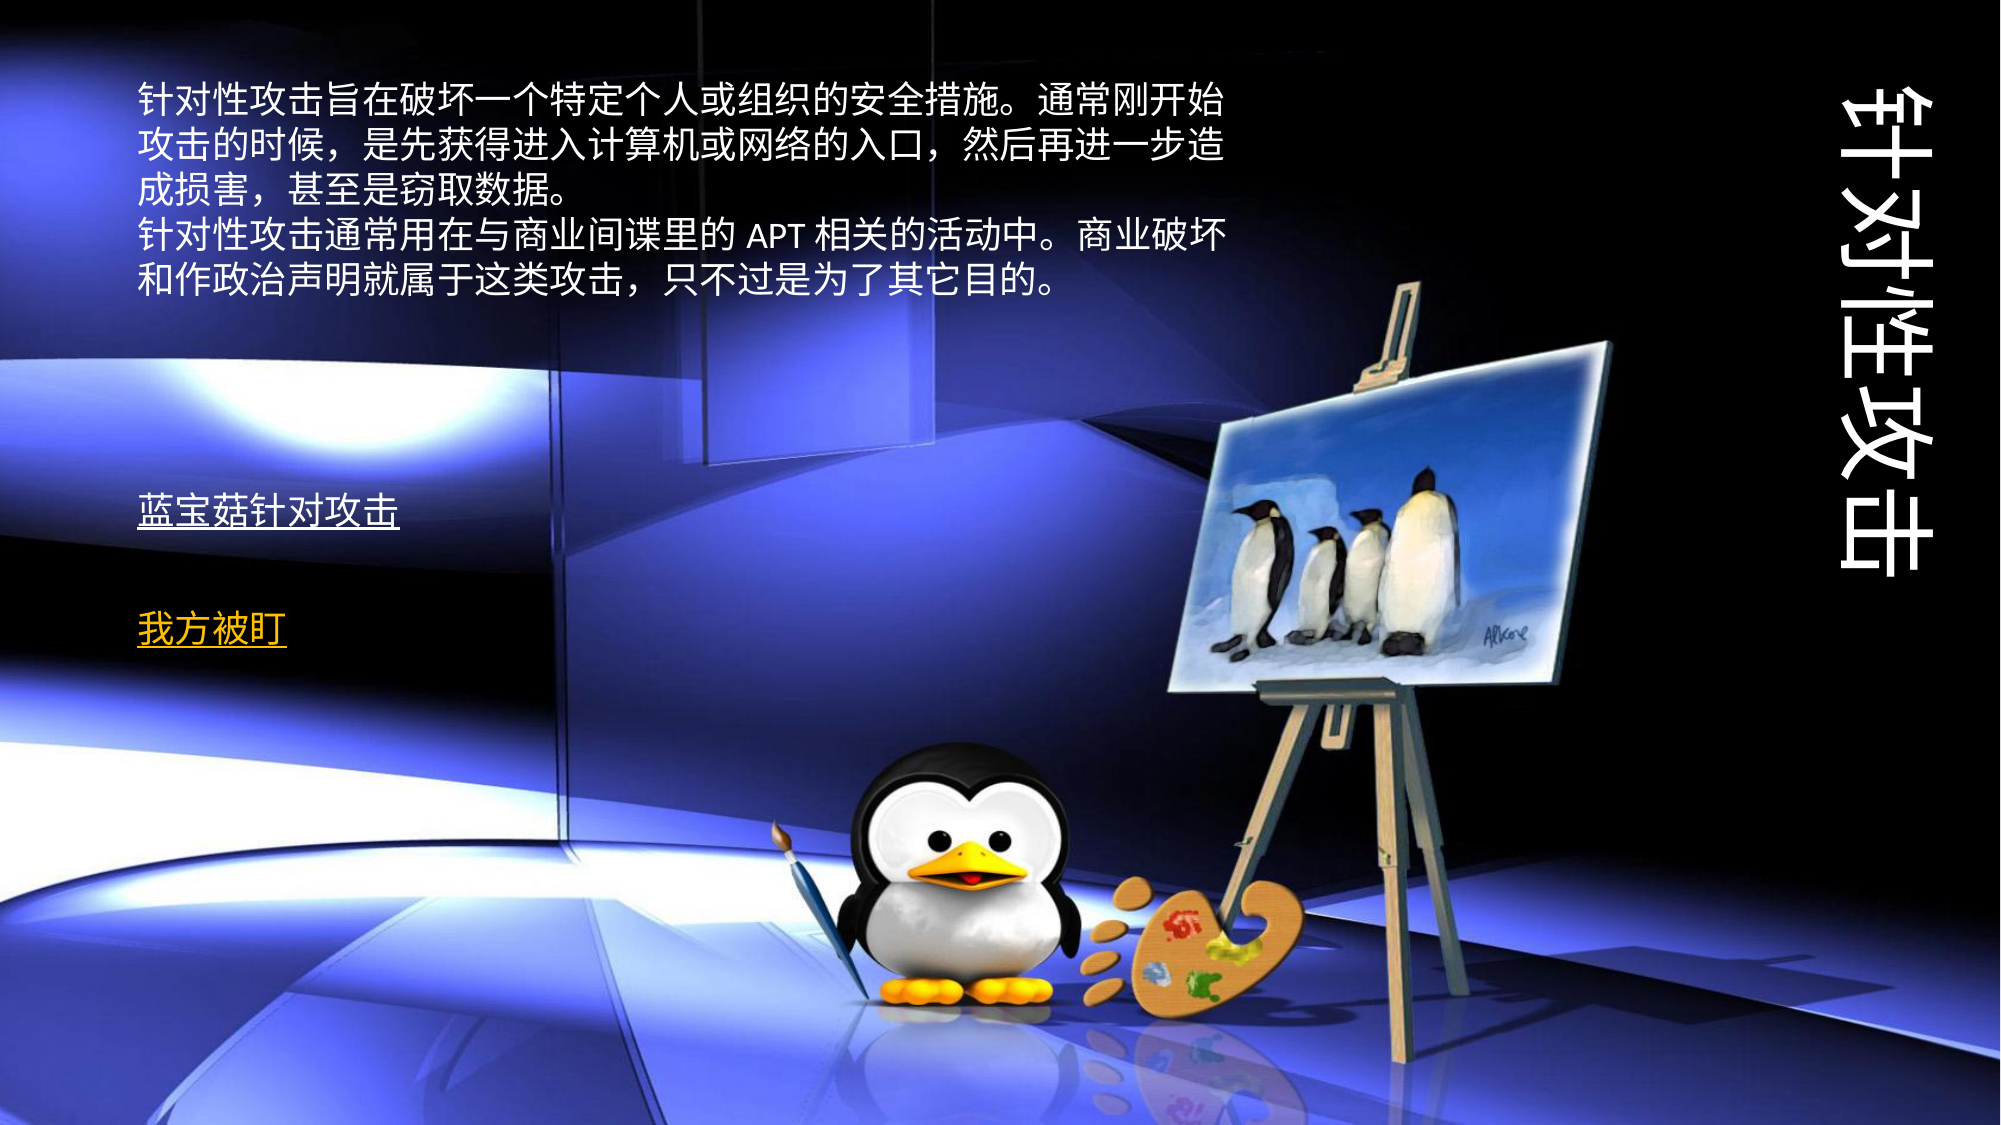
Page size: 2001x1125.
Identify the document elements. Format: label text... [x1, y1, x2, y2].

text_box 我方被盯 [122, 597, 539, 667]
text_box 针对性攻击旨在破坏一个特定个人或组织的安全措施。通常刚开始攻击的时候，是先获得进入计算机或网络的入口，然后再进一步造成损害，甚至是窃取数据。 针对性攻击通常用在与商业间谍里的APT相关的活动中。商业破坏和作政治声明就属于这类攻击，只不过是为了其它目的。 [122, 68, 1269, 309]
text_box 针对性攻击 [1805, 68, 1957, 845]
picture [0, 0, 2001, 1125]
text_box 蓝宝菇针对攻击 [122, 479, 539, 549]
